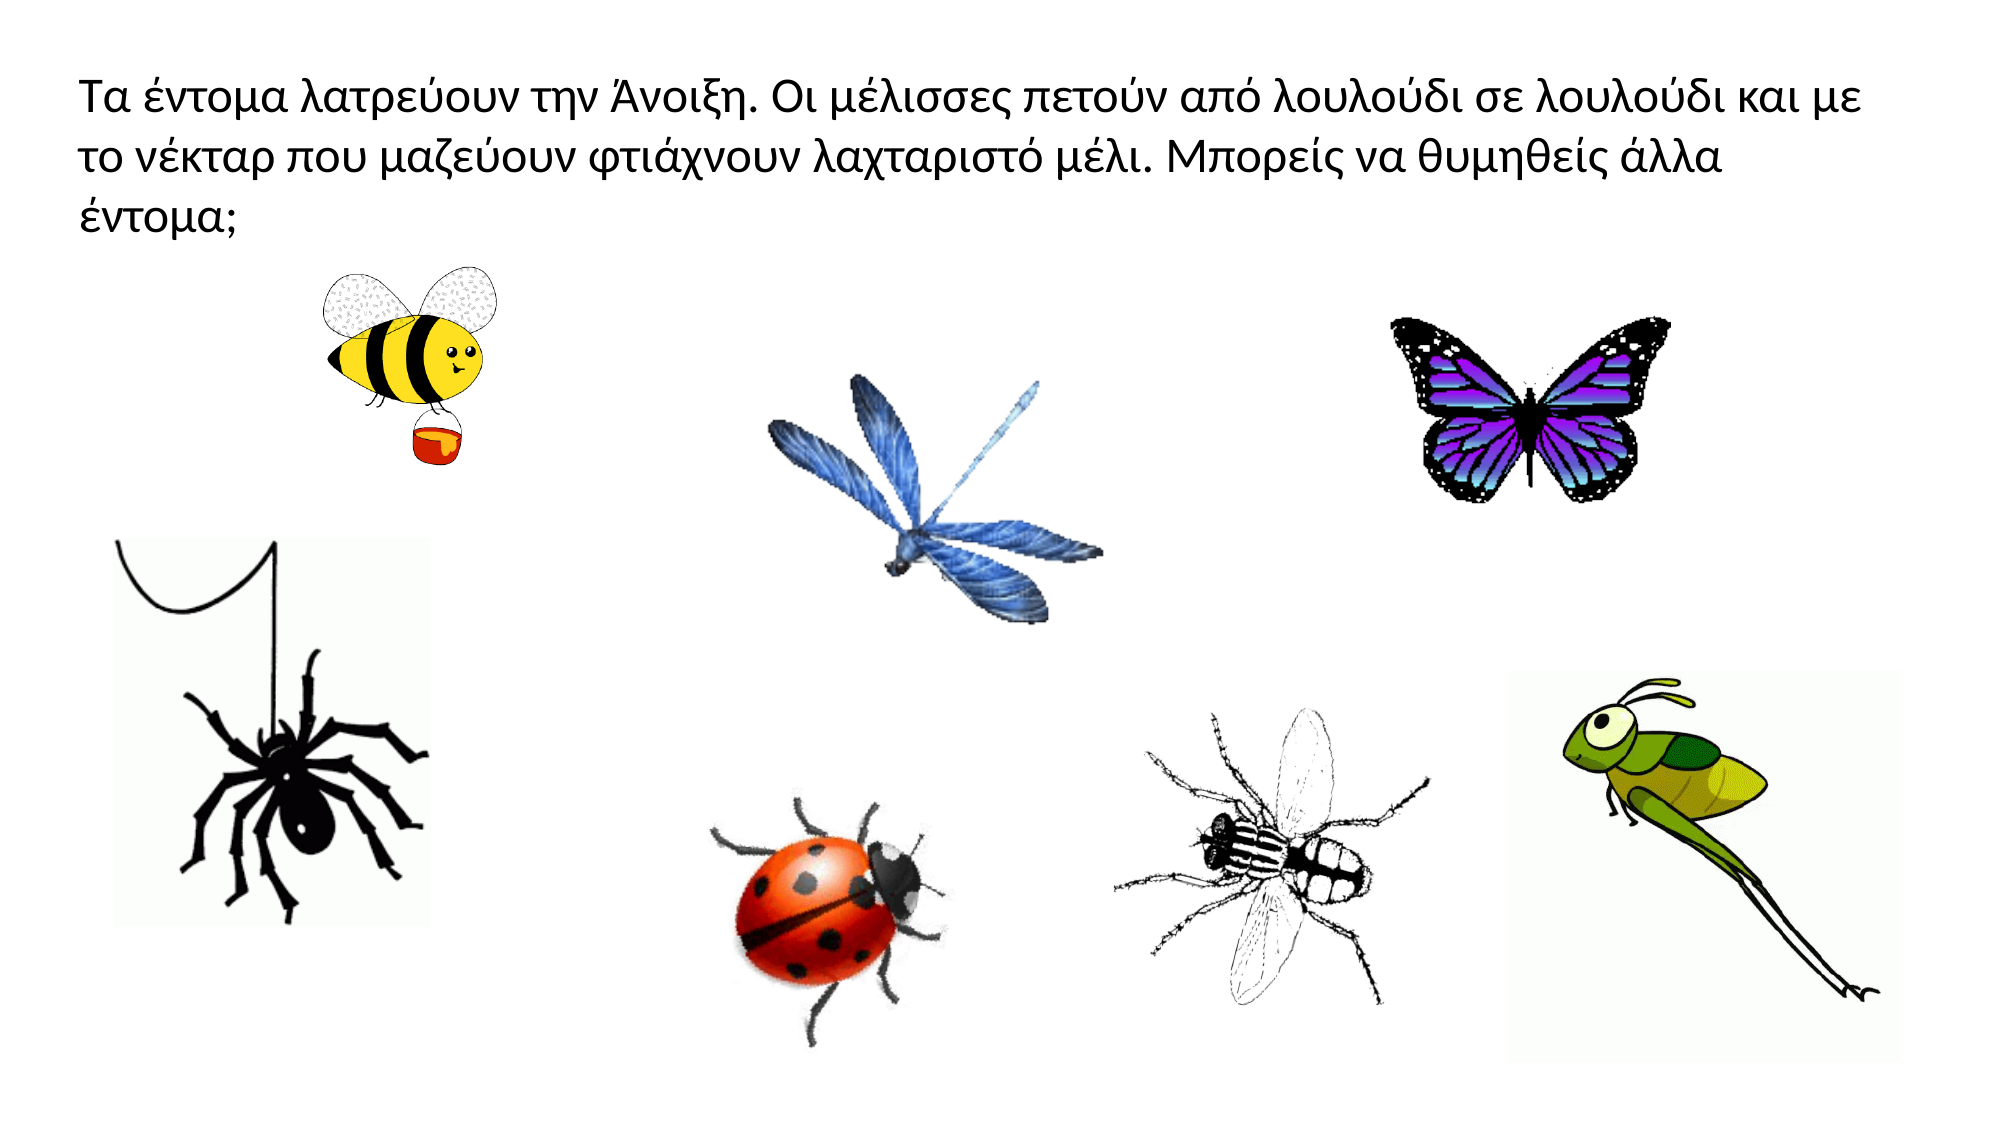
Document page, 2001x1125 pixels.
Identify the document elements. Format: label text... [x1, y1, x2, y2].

picture [684, 306, 1248, 669]
text_box Τα έντομα λατρεύουν την Άνοιξη. Οι μέλισσες πετούν από λουλούδι σε λουλούδι και με το νέκταρ που μαζεύουν φτιάχνουν λαχταριστό μέλι. Μπορείς να θυμηθείς άλλα έντομα; [63, 55, 1900, 251]
picture [1389, 261, 1671, 521]
picture [113, 538, 431, 927]
picture [1090, 672, 1449, 1038]
picture [1510, 670, 1901, 1061]
picture [272, 213, 543, 485]
picture [636, 707, 1029, 1100]
